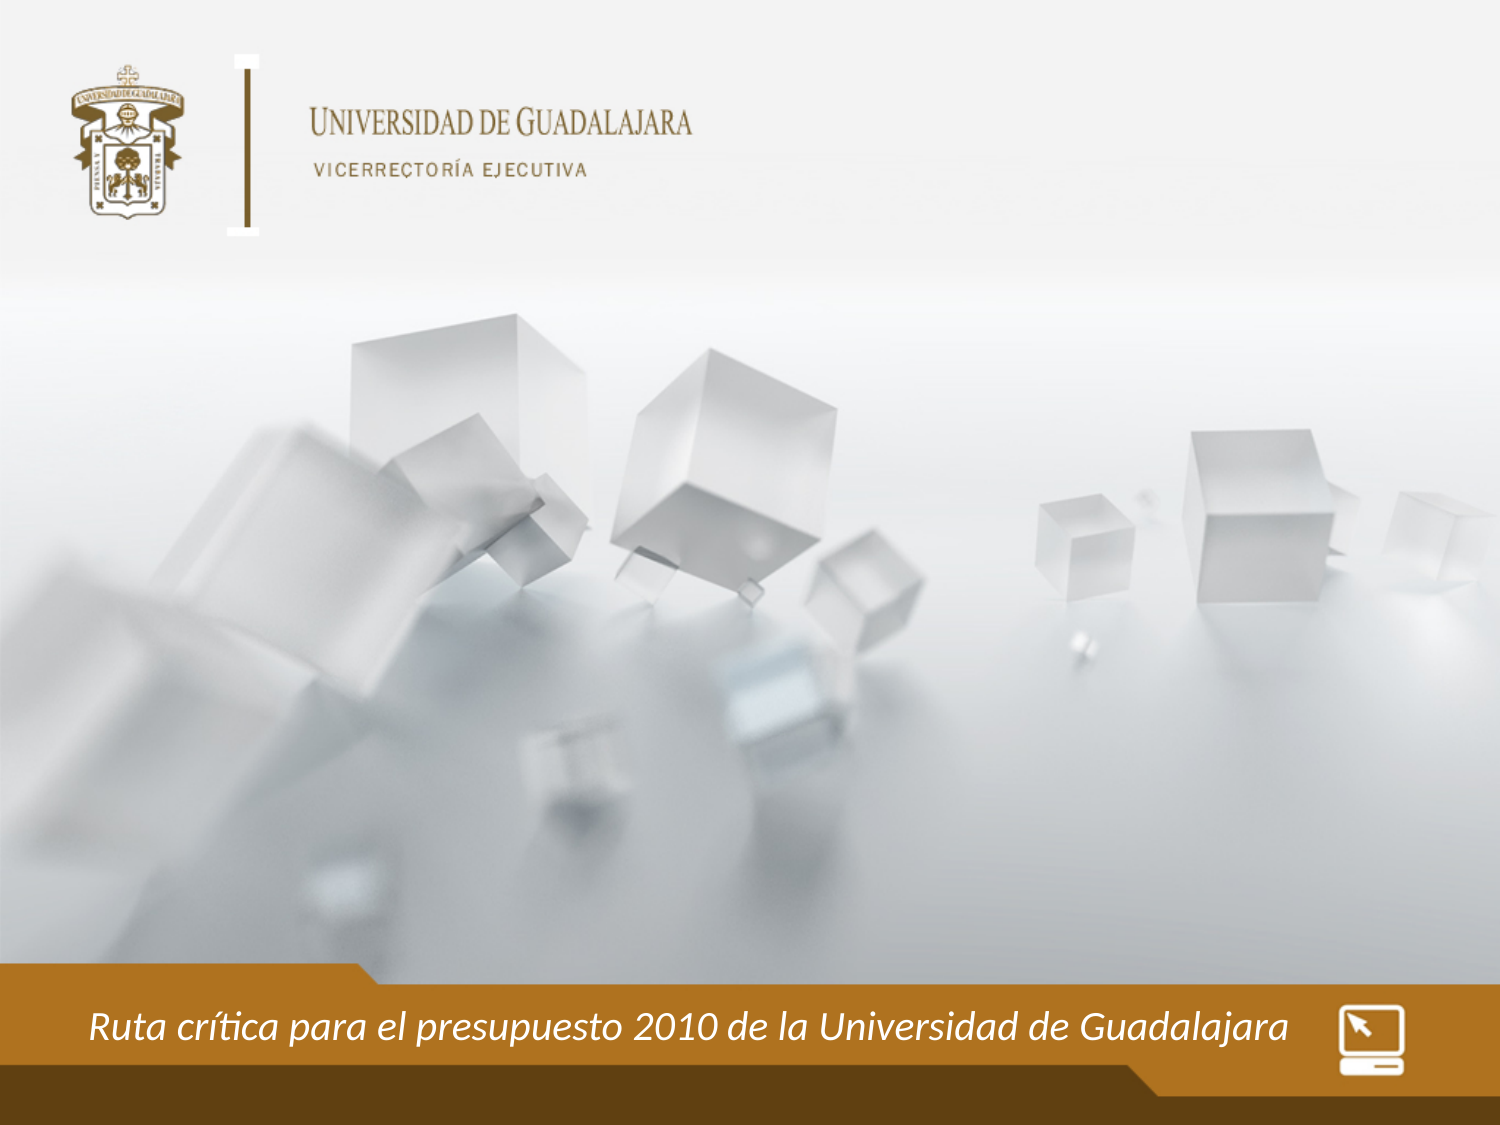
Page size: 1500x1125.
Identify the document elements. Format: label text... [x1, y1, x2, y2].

text_box Ruta crítica para el presupuesto 2010 de la Universidad de Guadalajara [37, 991, 1315, 1056]
picture [0, 0, 1500, 1125]
